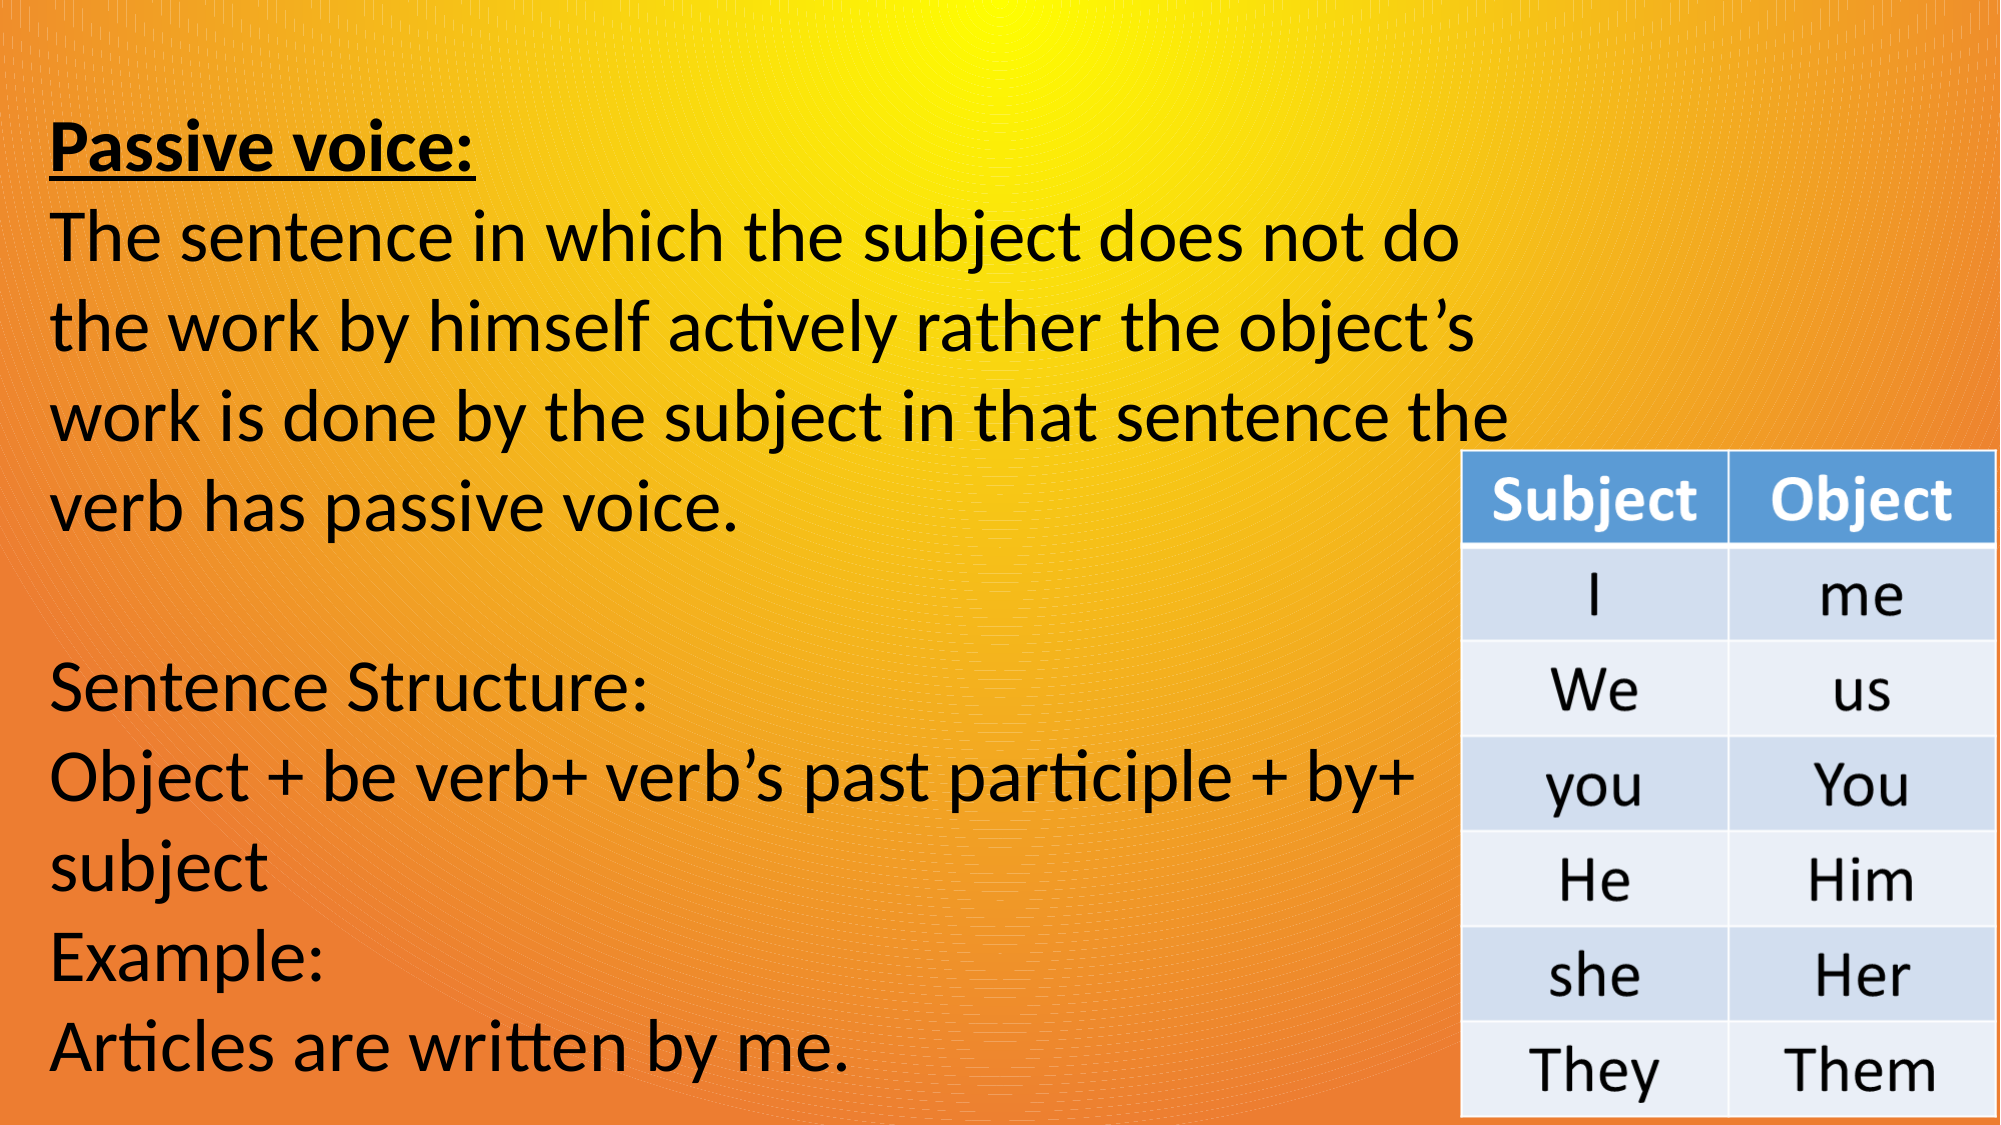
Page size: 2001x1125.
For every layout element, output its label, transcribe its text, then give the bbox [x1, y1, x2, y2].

text_box Passive voice: The sentence in which the subject does not do the work by himself actively rather the object’s work is done by the subject in that sentence the verb has passive voice. Sentence Structure: Object + be verb+ verb’s past participle + by+ subject Example: Articles are written by me. [34, 88, 1575, 1094]
picture [1460, 437, 2000, 1125]
